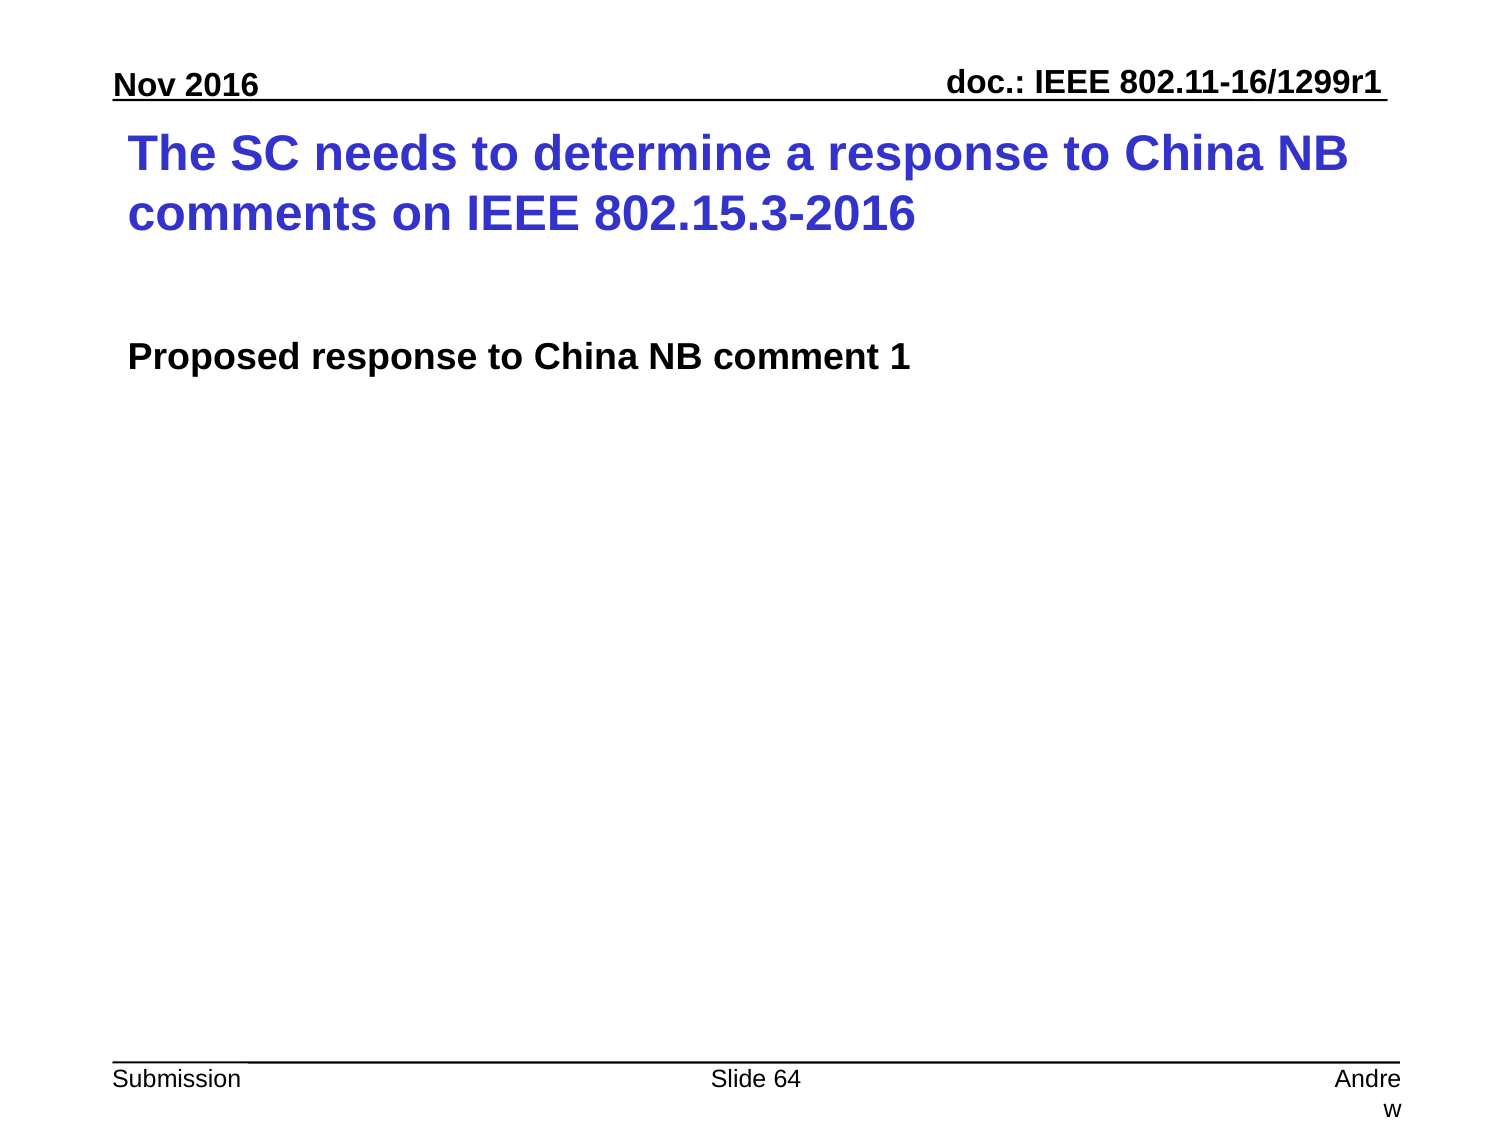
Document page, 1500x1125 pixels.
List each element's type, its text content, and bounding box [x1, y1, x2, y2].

title The SC needs to determine a response to China NB comments on IEEE 802.15.3-2016 [112, 112, 1388, 288]
footer Andrew Myles, Cisco [1320, 1061, 1402, 1093]
slide_number Slide 64 [709, 1061, 803, 1093]
list Proposed response to China NB comment 1 [112, 324, 1388, 1000]
